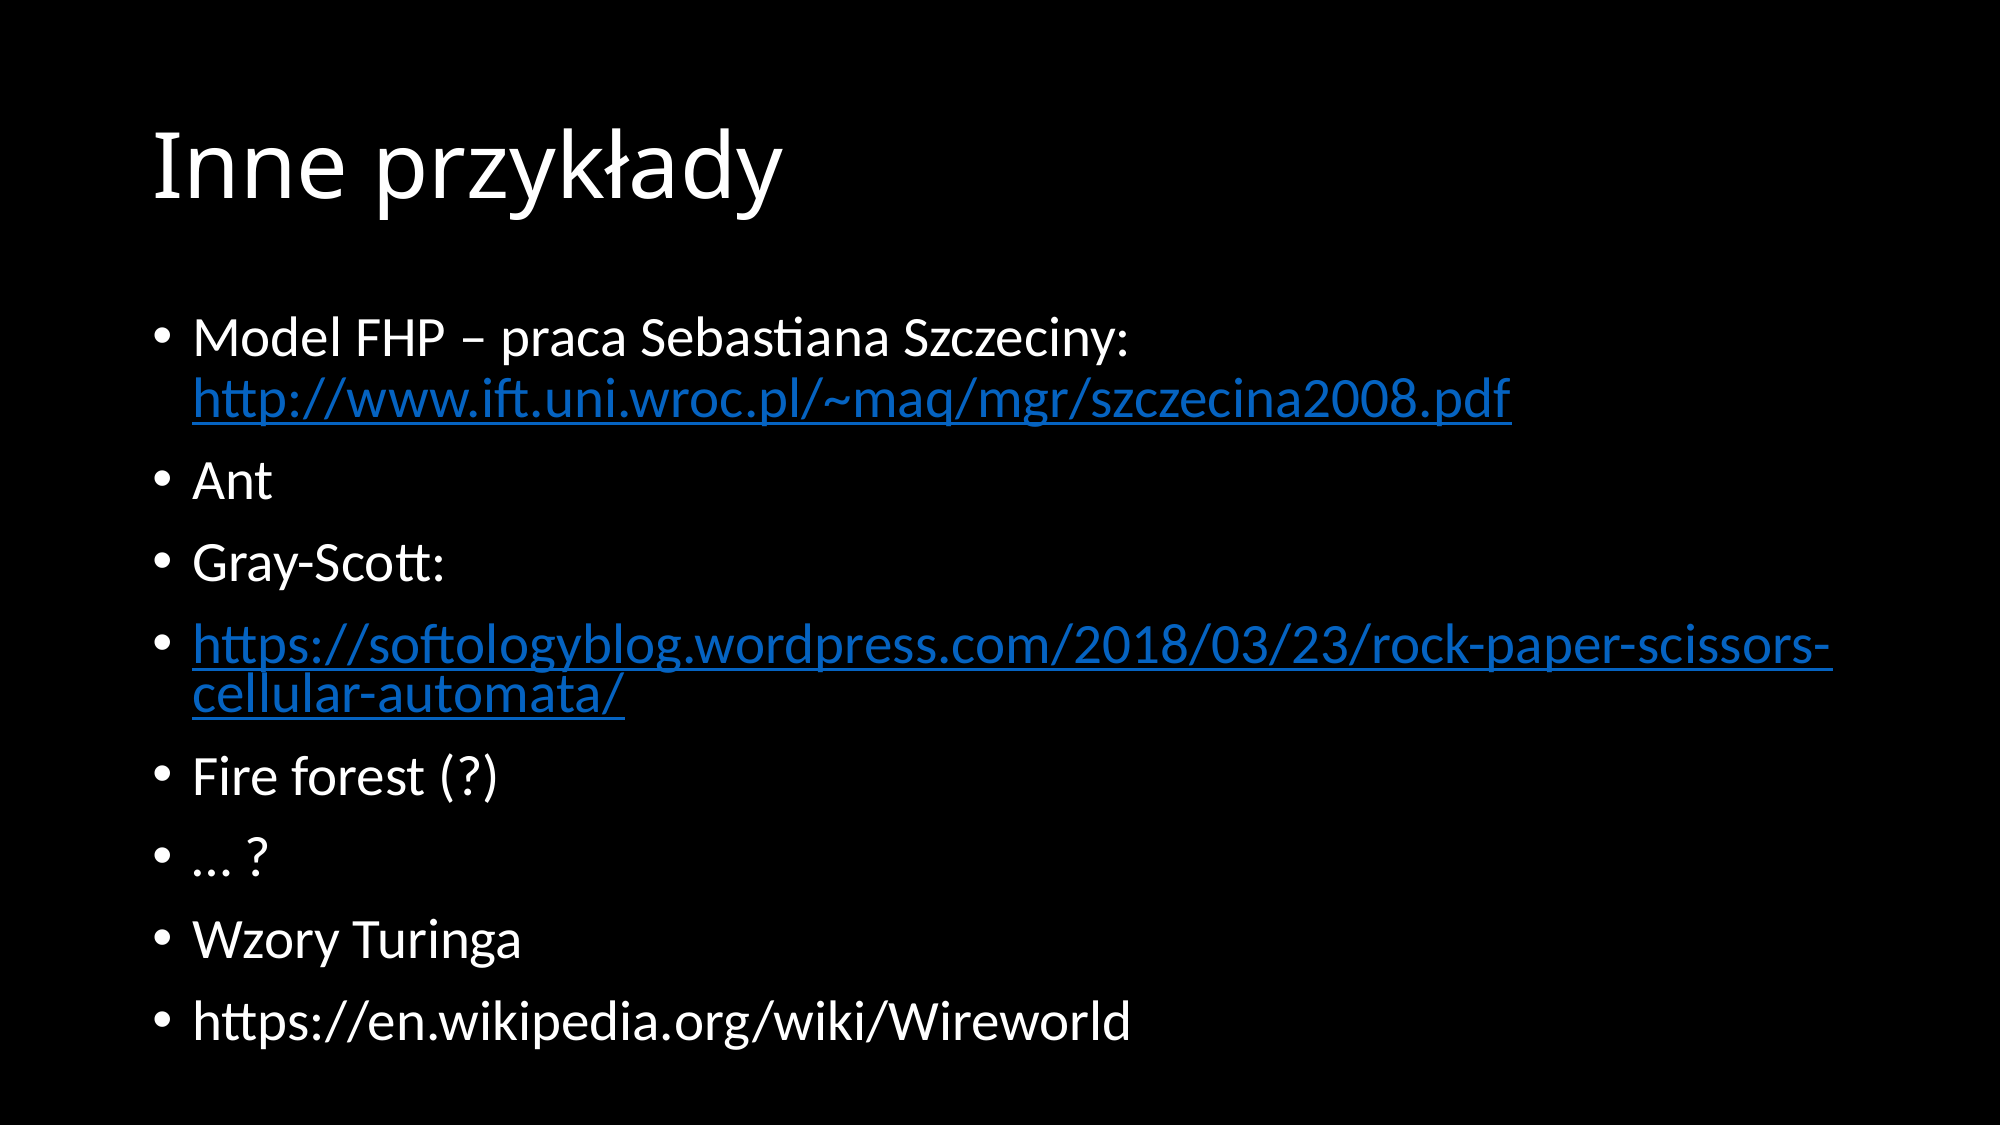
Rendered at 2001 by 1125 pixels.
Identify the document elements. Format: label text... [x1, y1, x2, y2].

list Model FHP – praca Sebastiana Szczeciny: http://www.ift.uni.wroc.pl/~maq/mgr/szczecina2008.pdf Ant Gray-Scott: https://softologyblog.wordpress.com/2018/03/23/rock-paper-scissors-cellular-automata/ Fire forest (?) … ? Wzory Turinga https://en.wikipedia.org/wiki/Wireworld [137, 299, 1863, 1014]
title Inne przykłady [137, 59, 1863, 278]
